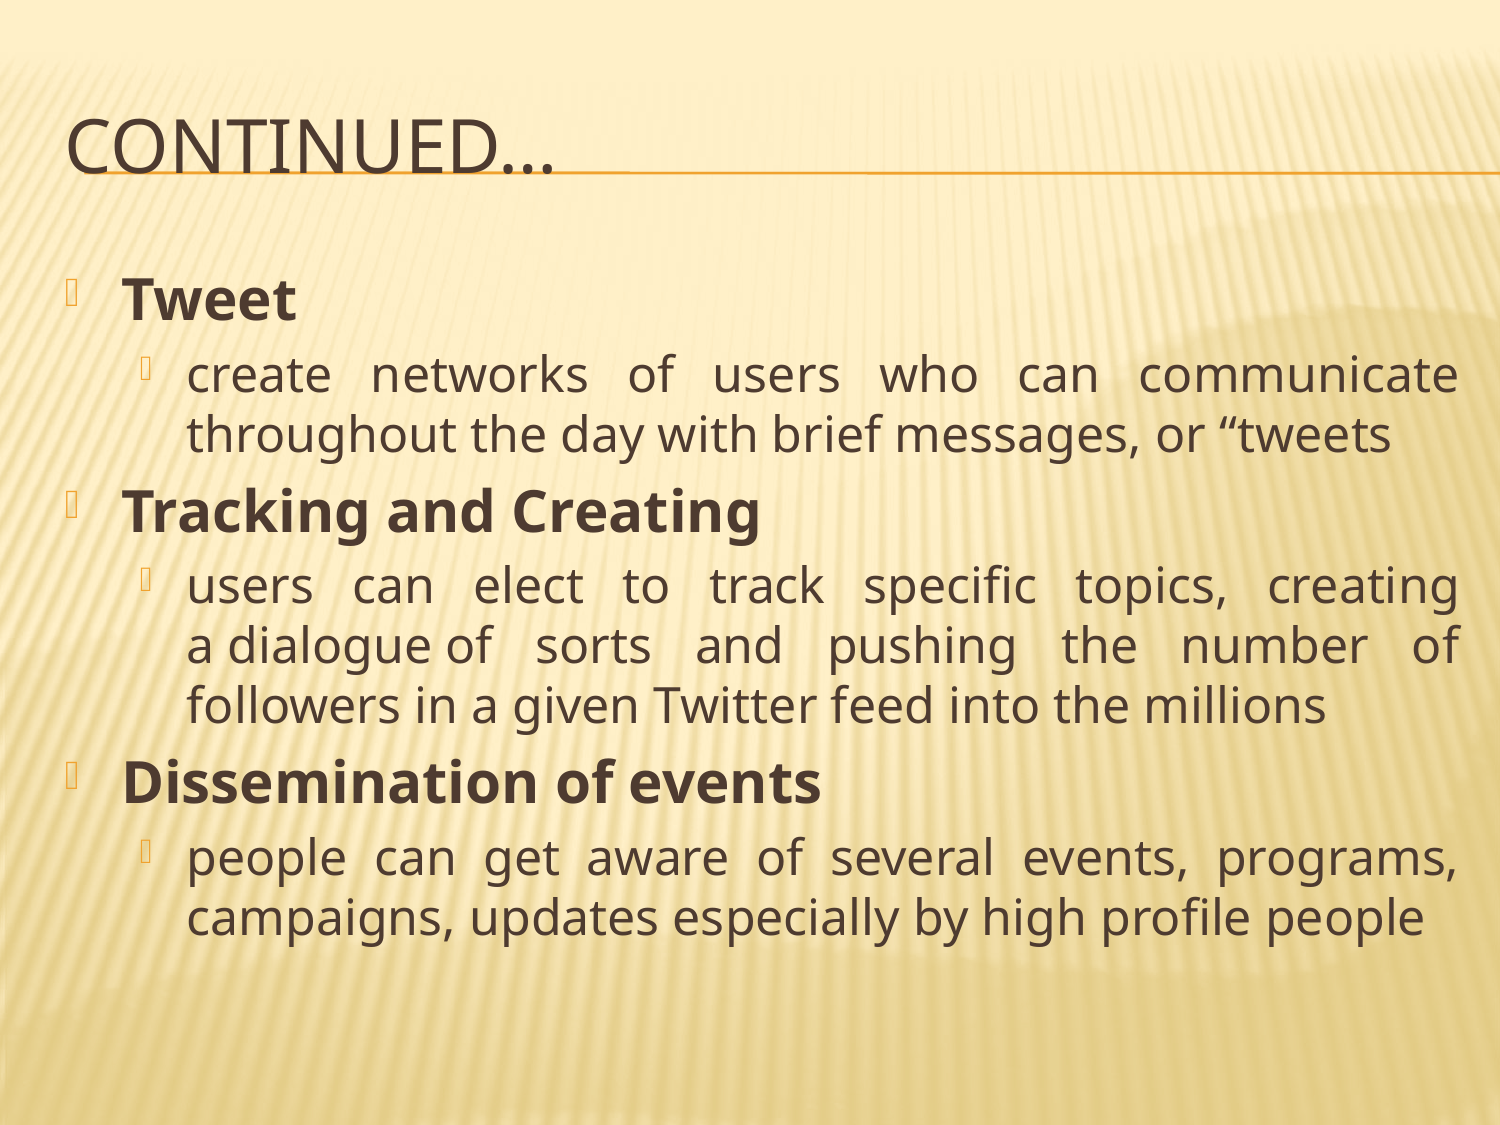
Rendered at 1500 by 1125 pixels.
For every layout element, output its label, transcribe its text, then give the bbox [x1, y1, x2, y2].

title Continued… [50, 75, 1475, 213]
list Tweet create networks of users who can communicate throughout the day with brief messages, or “tweets Tracking and Creating users can elect to track specific topics, creating a dialogue of sorts and pushing the number of followers in a given Twitter feed into the millions Dissemination of events people can get aware of several events, programs, campaigns, updates especially by high profile people [50, 254, 1475, 998]
